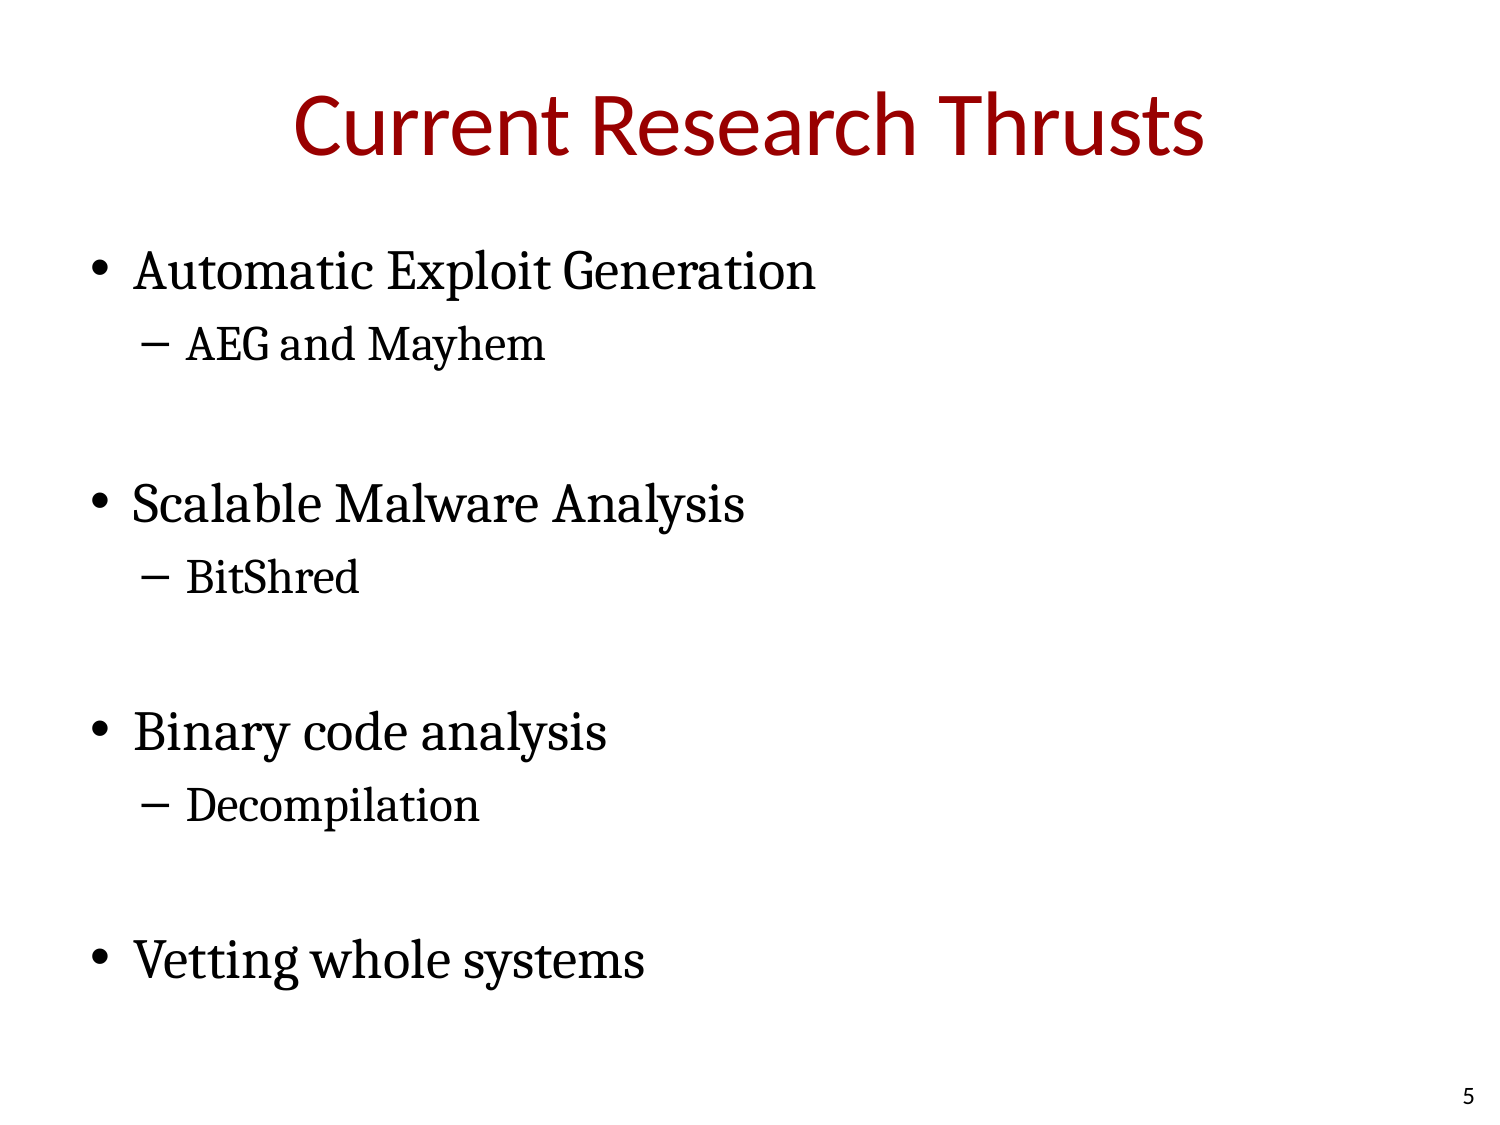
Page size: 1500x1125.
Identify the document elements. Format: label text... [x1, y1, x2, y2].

title Current Research Thrusts [75, 24, 1425, 213]
list Automatic Exploit Generation AEG and Mayhem Scalable Malware Analysis BitShred Binary code analysis Decompilation Vetting whole systems [75, 224, 1425, 1005]
slide_number 5 [1125, 1065, 1475, 1125]
